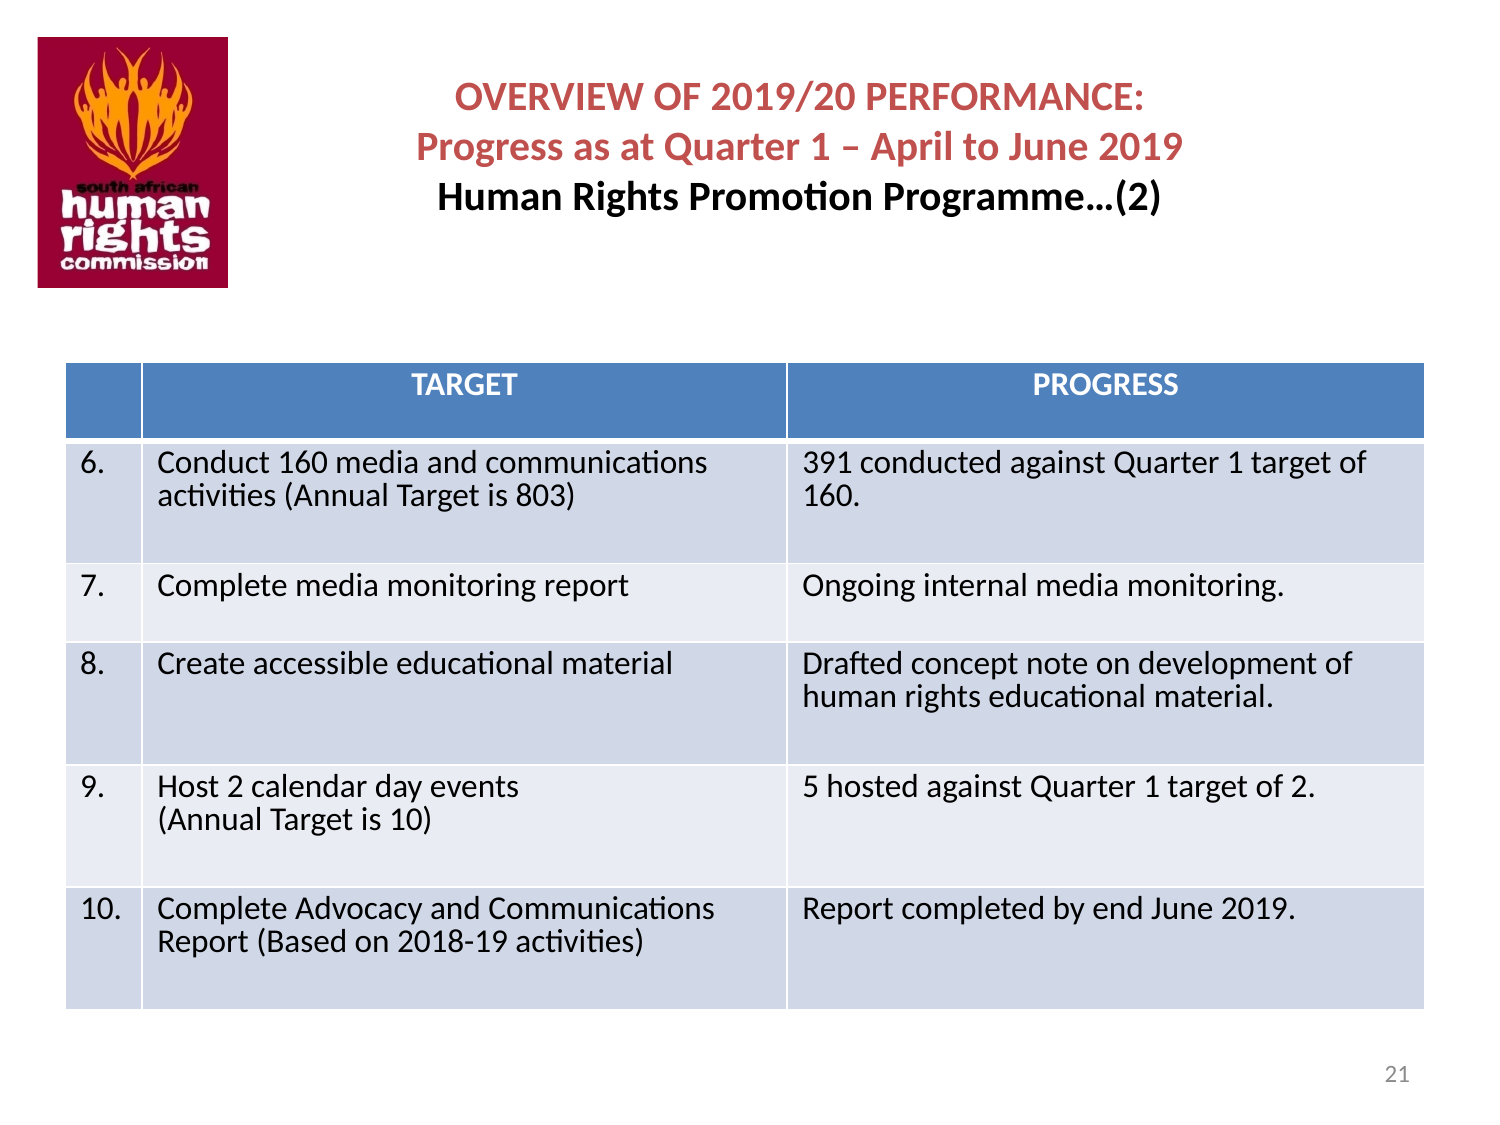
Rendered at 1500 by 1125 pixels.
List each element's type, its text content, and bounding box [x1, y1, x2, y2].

table_cell 10. [66, 888, 141, 1009]
slide_number 21 [1074, 1042, 1425, 1103]
table_cell Host 2 calendar day events (Annual Target is 10) [143, 766, 786, 886]
table_header PROGRESS [788, 363, 1424, 438]
table_cell 6. [66, 444, 141, 563]
table_cell 5 hosted against Quarter 1 target of 2. [788, 766, 1424, 886]
table_cell 7. [66, 564, 141, 641]
table_cell 391 conducted against Quarter 1 target of 160. [788, 444, 1424, 563]
table_header TARGET [143, 363, 786, 438]
table_cell 8. [66, 643, 141, 764]
table_cell Complete Advocacy and Communications Report (Based on 2018-19 activities) [143, 888, 786, 1009]
table_header [66, 363, 141, 438]
title OVERVIEW OF 2019/20 PERFORMANCE: Progress as at Quarter 1 – April to June 2019 Human Rights Promotion Programme…(2) [249, 50, 1350, 238]
table_cell Conduct 160 media and communications activities (Annual Target is 803) [143, 444, 786, 563]
table_cell 9. [66, 766, 141, 886]
table_cell Drafted concept note on development of human rights educational material. [788, 643, 1424, 764]
table_cell Complete media monitoring report [143, 564, 786, 641]
picture [37, 37, 229, 288]
table_cell Report completed by end June 2019. [788, 888, 1424, 1009]
list [62, 334, 1413, 1010]
table_cell Ongoing internal media monitoring. [788, 564, 1424, 641]
table_cell Create accessible educational material [143, 643, 786, 764]
